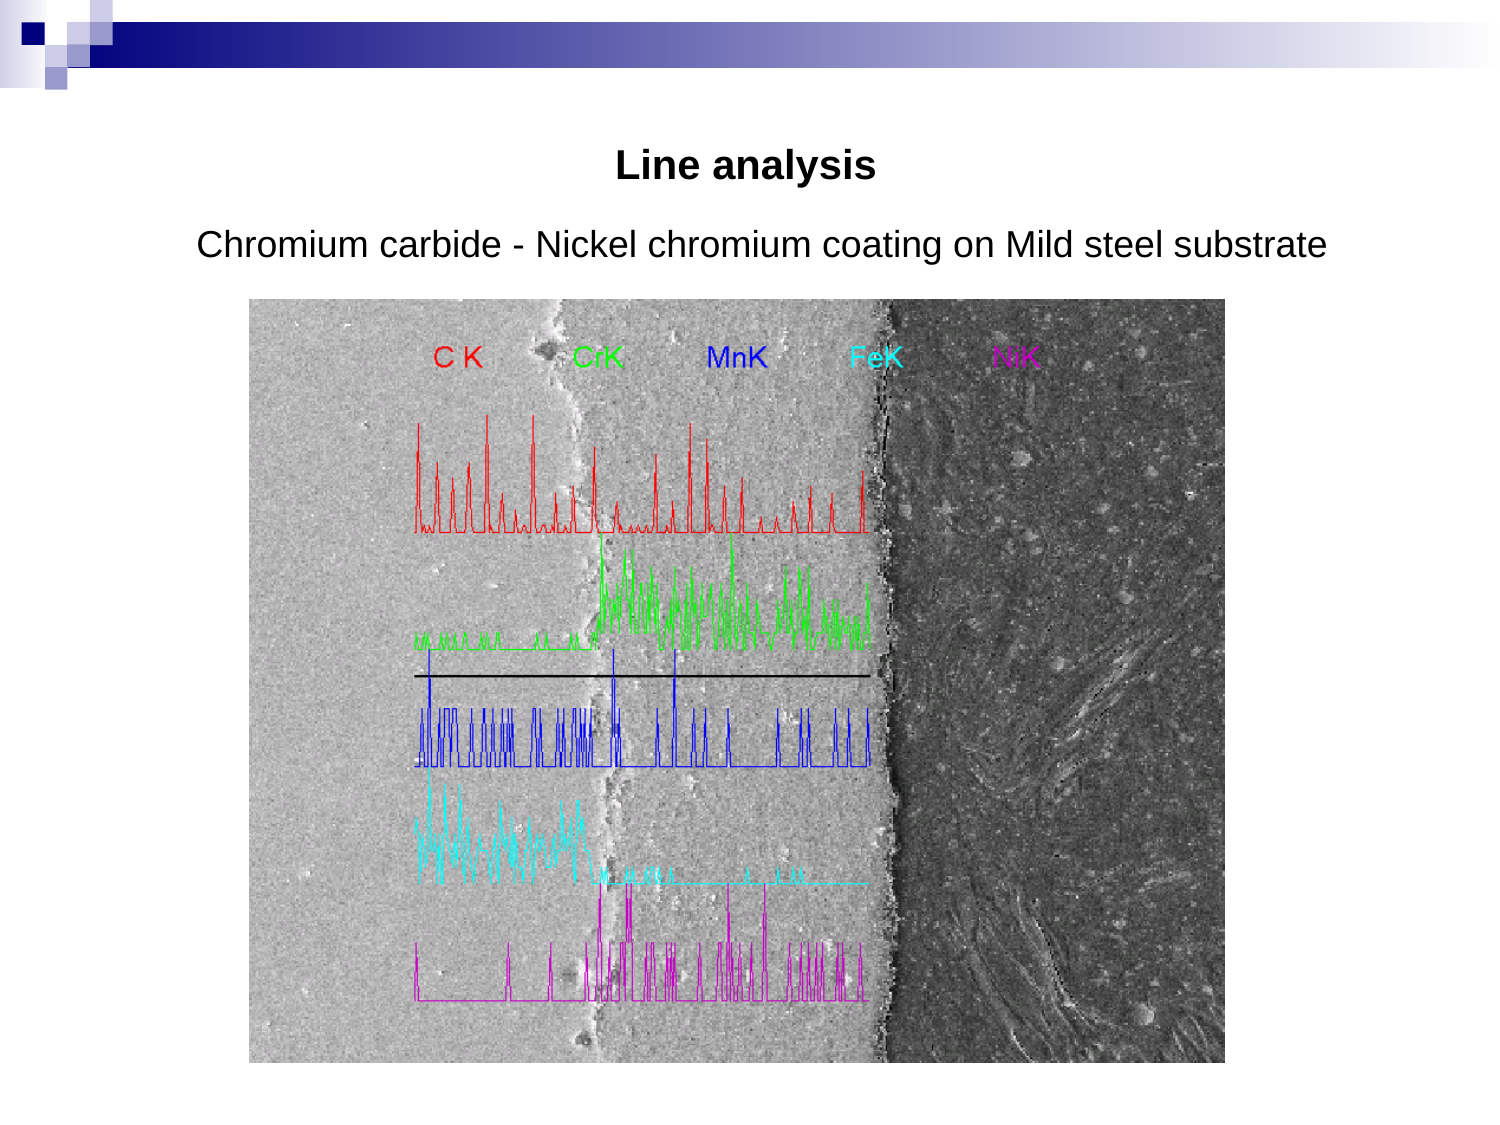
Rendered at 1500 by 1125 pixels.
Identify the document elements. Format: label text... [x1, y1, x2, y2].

title Line analysis [600, 50, 925, 212]
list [249, 299, 1225, 1063]
text_box Chromium carbide - Nickel chromium coating on Mild steel substrate [181, 212, 1343, 273]
